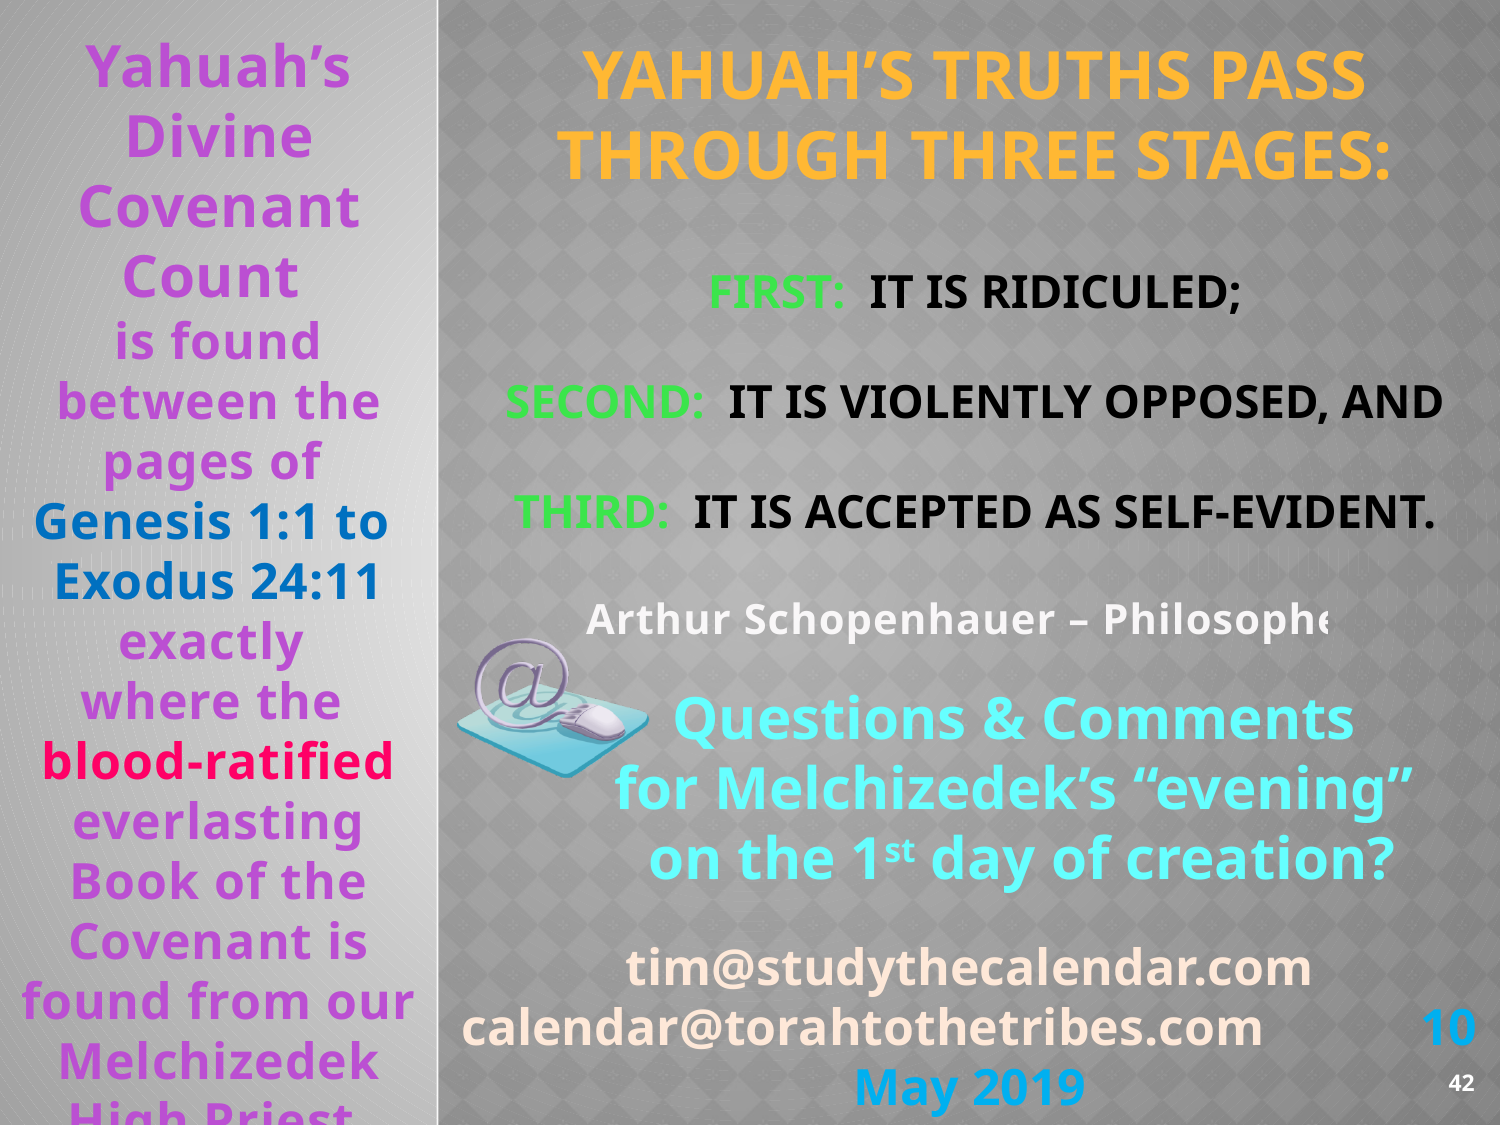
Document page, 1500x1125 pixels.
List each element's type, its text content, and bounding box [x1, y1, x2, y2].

text_box tim@studythecalendar.com calendar@torahtothetribes.com 10 May 2019 [438, 928, 1500, 1123]
title Yahuah’s truths pass through three stages: First: it is ridiculed; Second: it is violently opposed, and Third: it is accepted as self-evident. Arthur Schopenhauer – Philosopher [462, 24, 1488, 713]
text_box Questions & Comments for Melchizedek’s “evening” on the 1st day of creation? [571, 673, 1473, 944]
picture [456, 637, 651, 778]
text_box Yahuah’s Divine Covenant Count is found between the pages of Genesis 1:1 to Exodus 24:11 exactly where the blood-ratified everlasting Book of the Covenant is found from our Melchizedek High Priest. [0, 21, 439, 1125]
